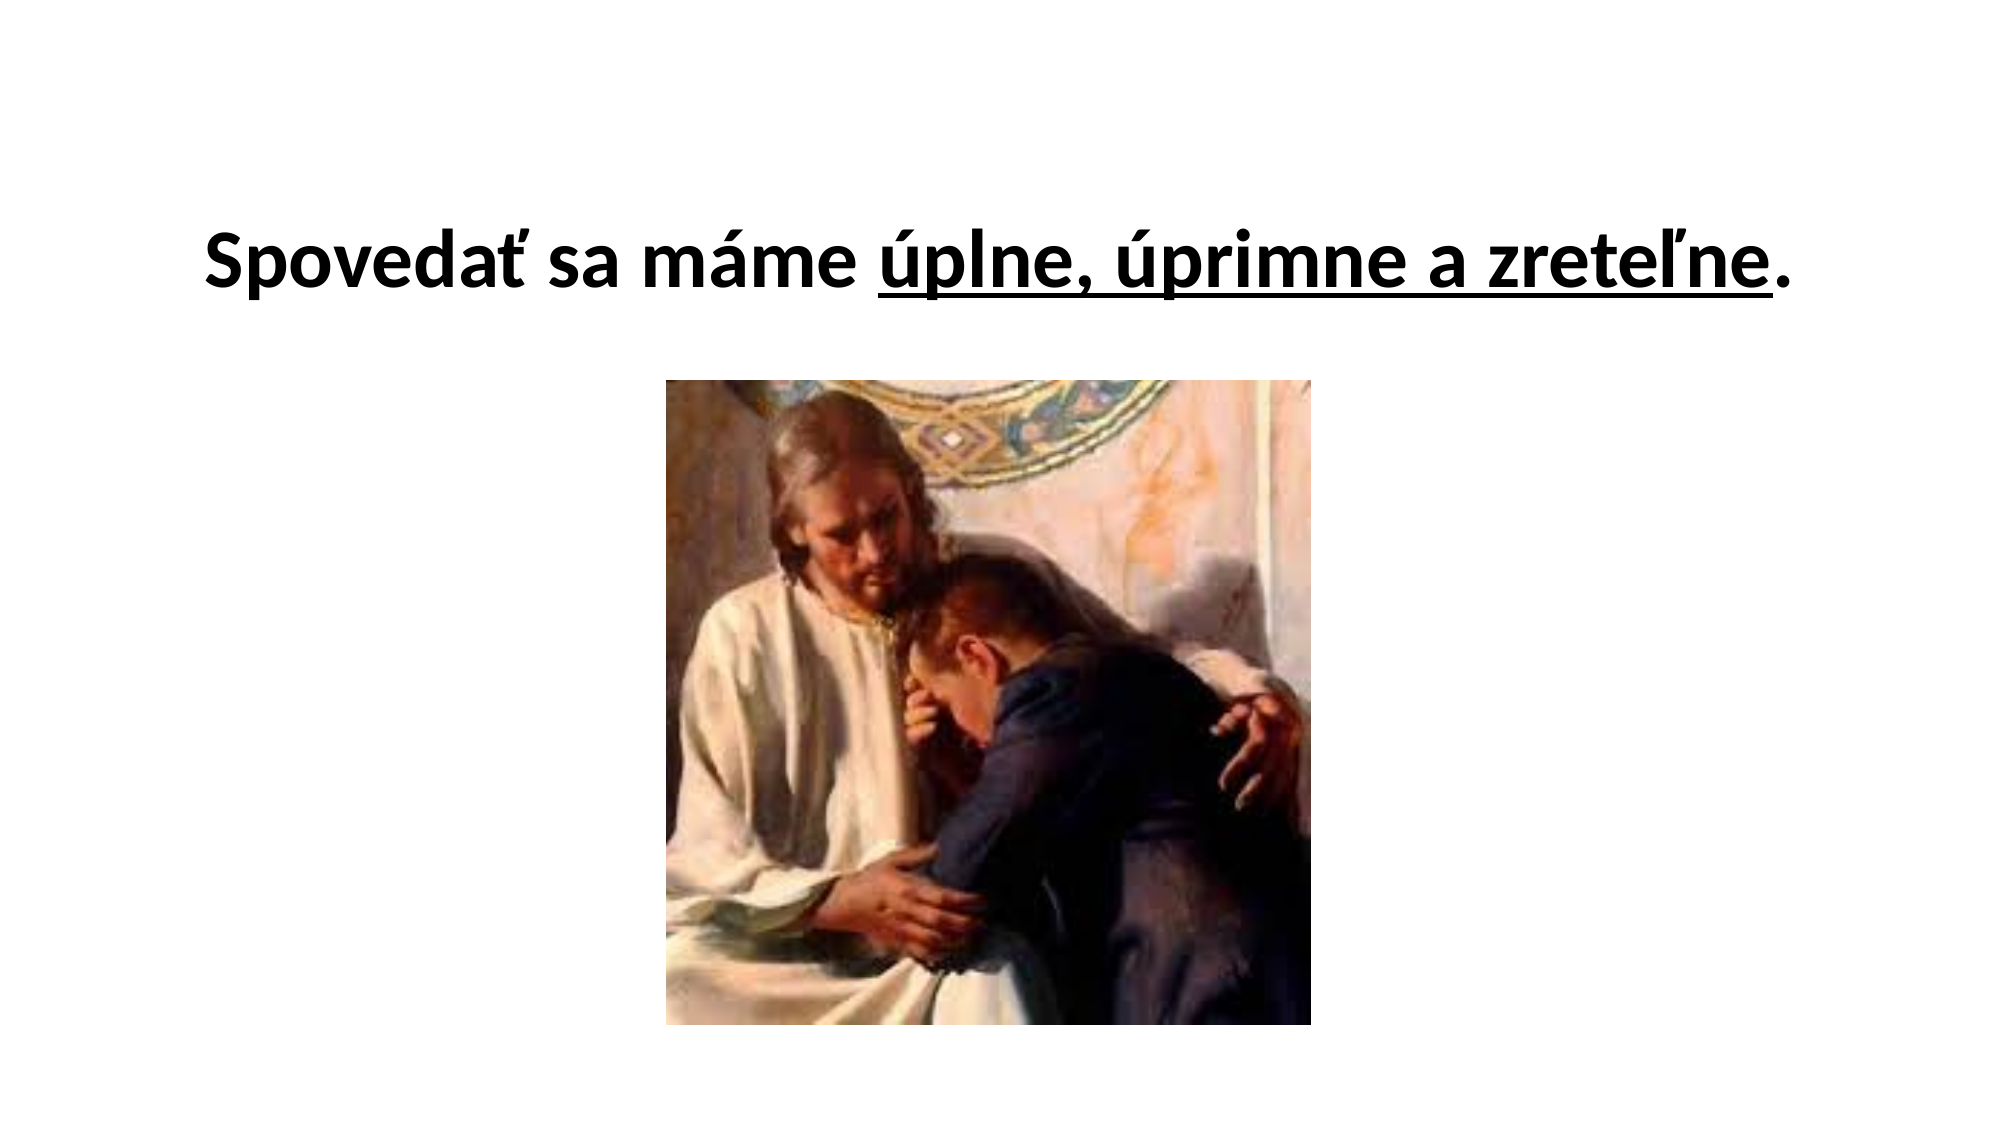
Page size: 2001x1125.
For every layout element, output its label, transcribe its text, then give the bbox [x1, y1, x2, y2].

picture [666, 380, 1311, 1025]
text_box Spovedať sa máme úplne, úprimne a zreteľne. [190, 196, 1889, 312]
